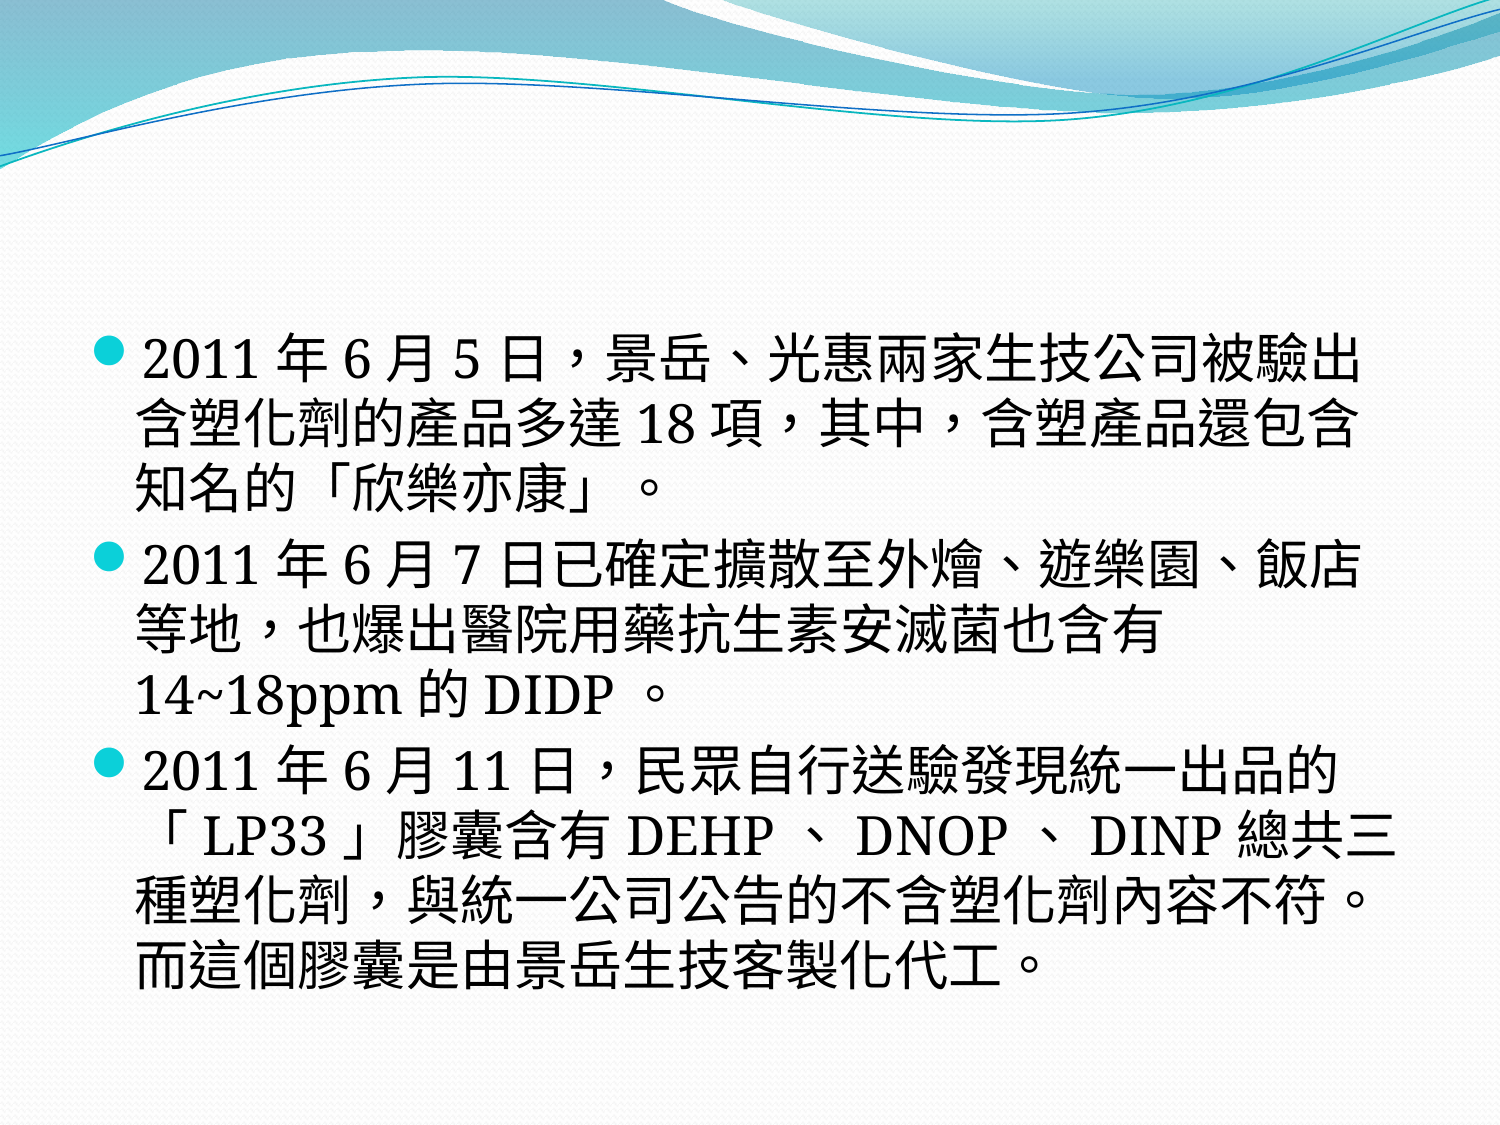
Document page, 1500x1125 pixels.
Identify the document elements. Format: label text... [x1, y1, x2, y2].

list 2011年6月5日，景岳、光惠兩家生技公司被驗出含塑化劑的產品多達18項，其中，含塑產品還包含知名的「欣樂亦康」。 2011年6月7日已確定擴散至外燴、遊樂園、飯店等地，也爆出醫院用藥抗生素安滅菌也含有14~18ppm的DIDP。 2011年6月11日，民眾自行送驗發現統一出品的「LP33」膠囊含有DEHP、DNOP、DINP總共三種塑化劑，與統一公司公告的不含塑化劑內容不符。而這個膠囊是由景岳生技客製化代工。 [75, 317, 1425, 1038]
